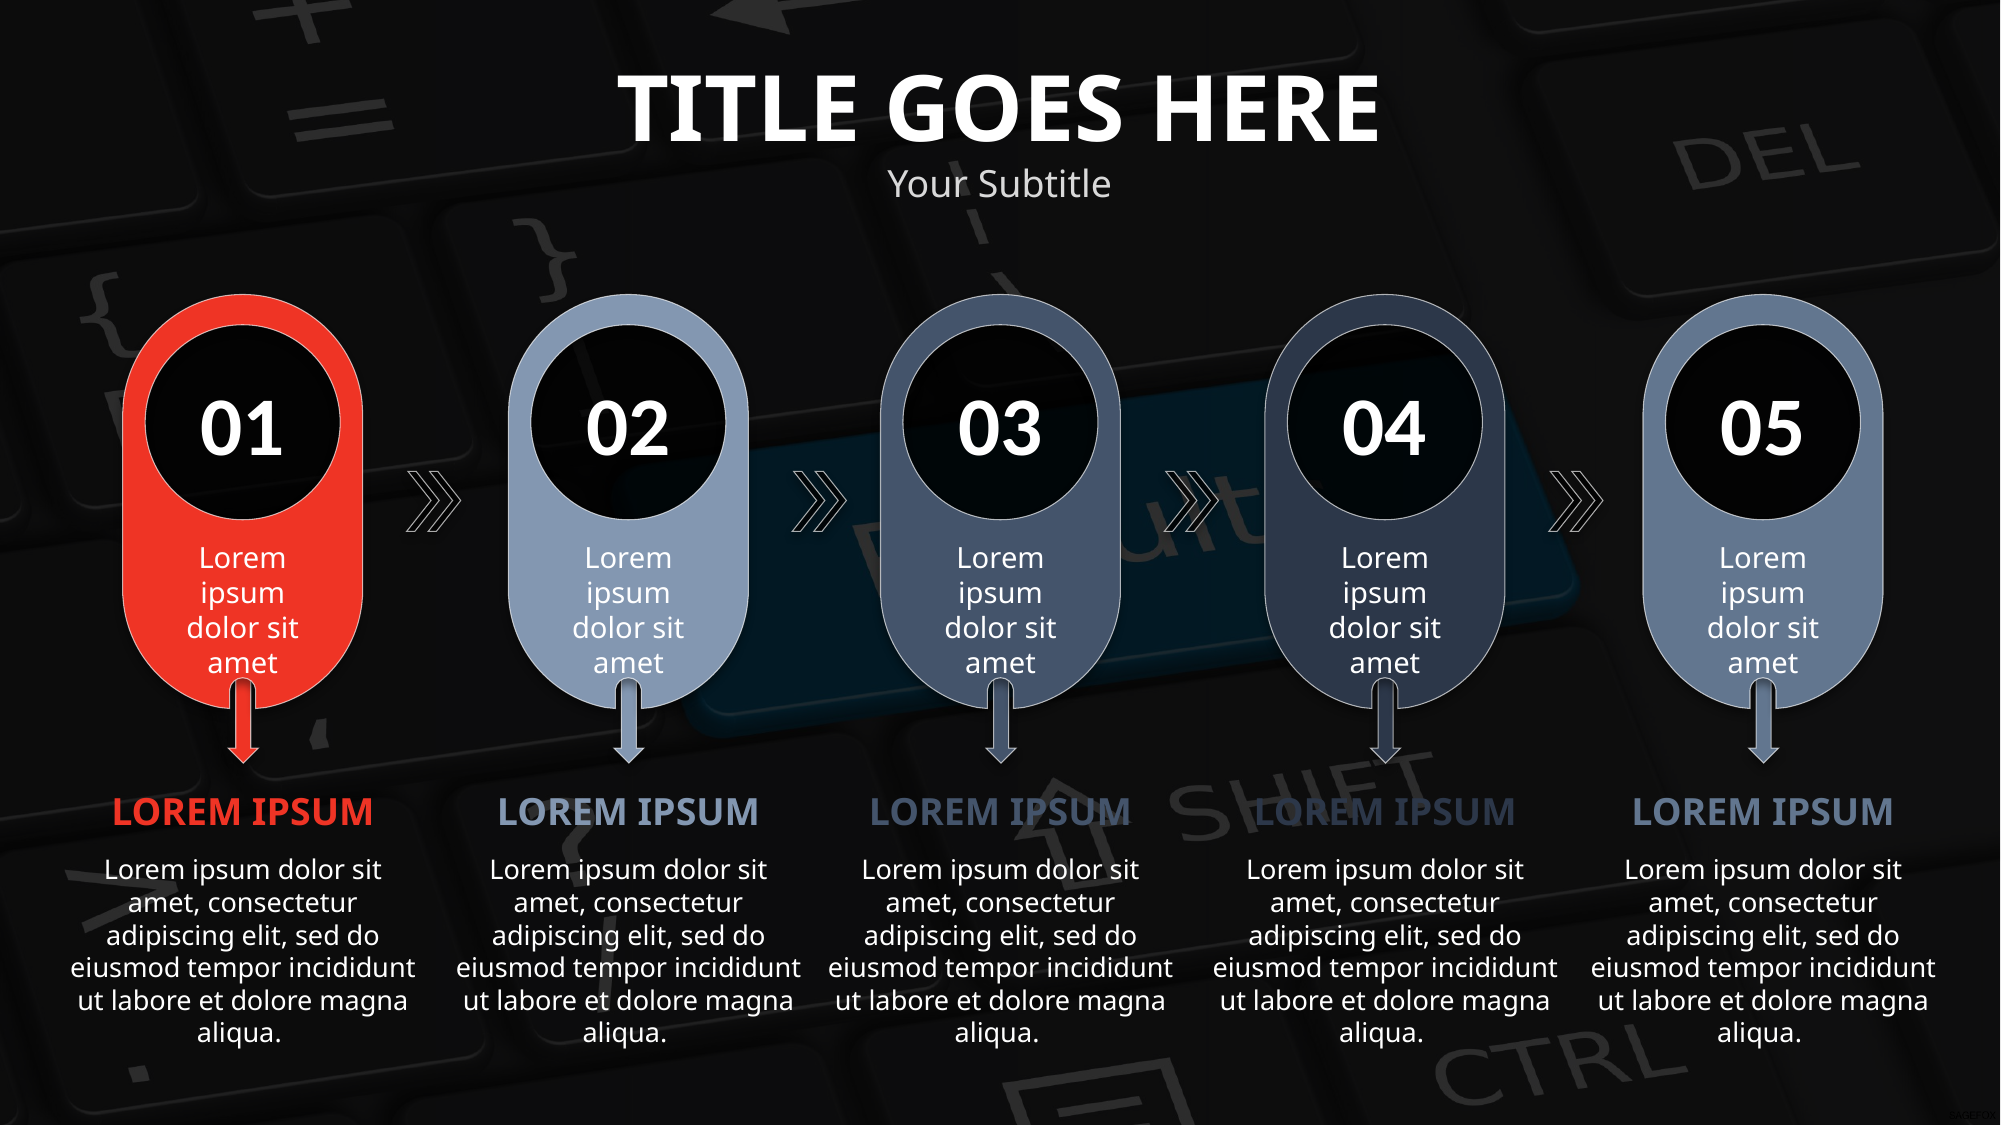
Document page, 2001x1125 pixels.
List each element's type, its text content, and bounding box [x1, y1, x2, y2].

text_box LOREM IPSUM Lorem ipsum dolor sit amet, consectetur adipiscing elit, sed do eiusmod tempor incididunt ut labore et dolore magna aliqua. [444, 782, 812, 1053]
text_box TITLE GOES HERE Your Subtitle [548, 42, 1452, 212]
text_box [790, 470, 827, 533]
text_box [426, 470, 463, 533]
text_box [880, 294, 1121, 709]
text_box [1162, 470, 1199, 533]
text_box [508, 294, 749, 709]
text_box [611, 709, 647, 765]
text_box [404, 470, 441, 533]
text_box [1546, 470, 1583, 533]
text_box [1746, 709, 1782, 765]
text_box [1568, 470, 1605, 533]
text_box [1642, 294, 1884, 709]
text_box LOREM IPSUM Lorem ipsum dolor sit amet, consectetur adipiscing elit, sed do eiusmod tempor incididunt ut labore et dolore magna aliqua. [1201, 782, 1569, 1053]
picture [0, 0, 2001, 1125]
text_box LOREM IPSUM Lorem ipsum dolor sit amet, consectetur adipiscing elit, sed do eiusmod tempor incididunt ut labore et dolore magna aliqua. [1579, 782, 1947, 1053]
text_box [811, 470, 848, 533]
text_box [983, 709, 1019, 765]
text_box [225, 709, 261, 765]
text_box LOREM IPSUM Lorem ipsum dolor sit amet, consectetur adipiscing elit, sed do eiusmod tempor incididunt ut labore et dolore magna aliqua. [59, 782, 427, 1053]
text_box LOREM IPSUM Lorem ipsum dolor sit amet, consectetur adipiscing elit, sed do eiusmod tempor incididunt ut labore et dolore magna aliqua. [817, 782, 1184, 1053]
text_box [1183, 470, 1220, 533]
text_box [1264, 294, 1505, 709]
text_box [122, 294, 363, 709]
text_box [1368, 709, 1404, 765]
